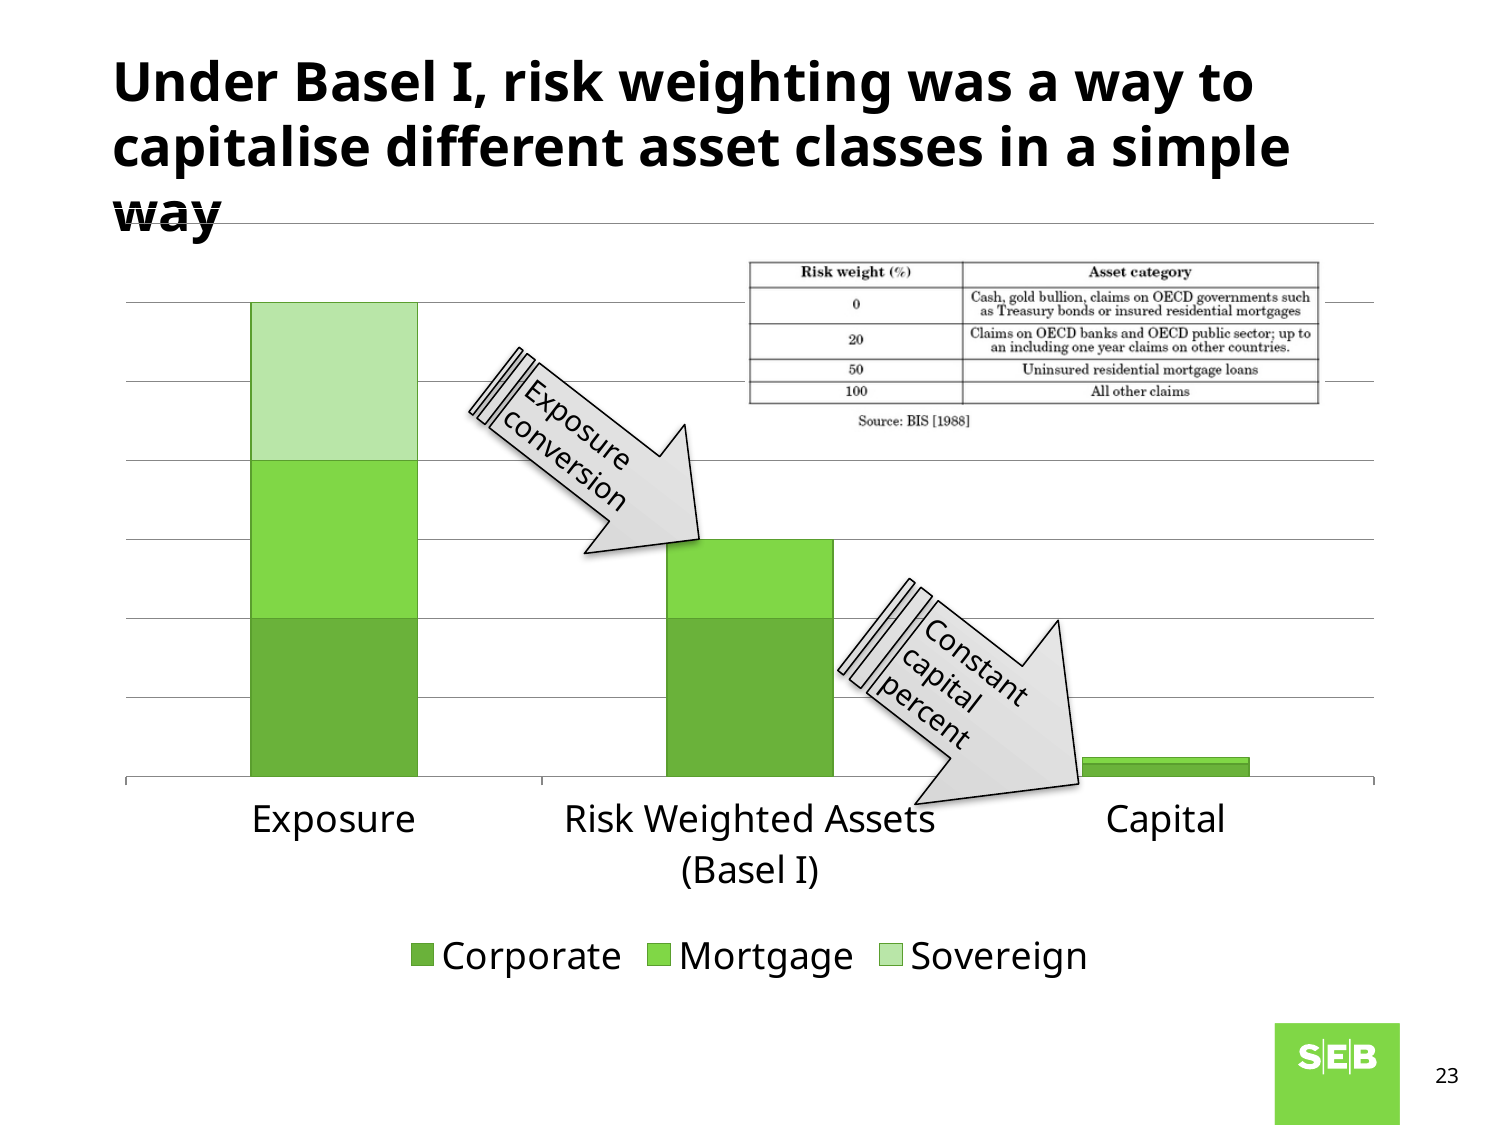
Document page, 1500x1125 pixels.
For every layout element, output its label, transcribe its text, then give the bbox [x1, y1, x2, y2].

slide_number 23 [1399, 1058, 1459, 1091]
picture [744, 255, 1325, 433]
title Under Basel I, risk weighting was a way to capitalise different asset classes in a simple way [100, 35, 1424, 185]
chart [100, 207, 1400, 988]
